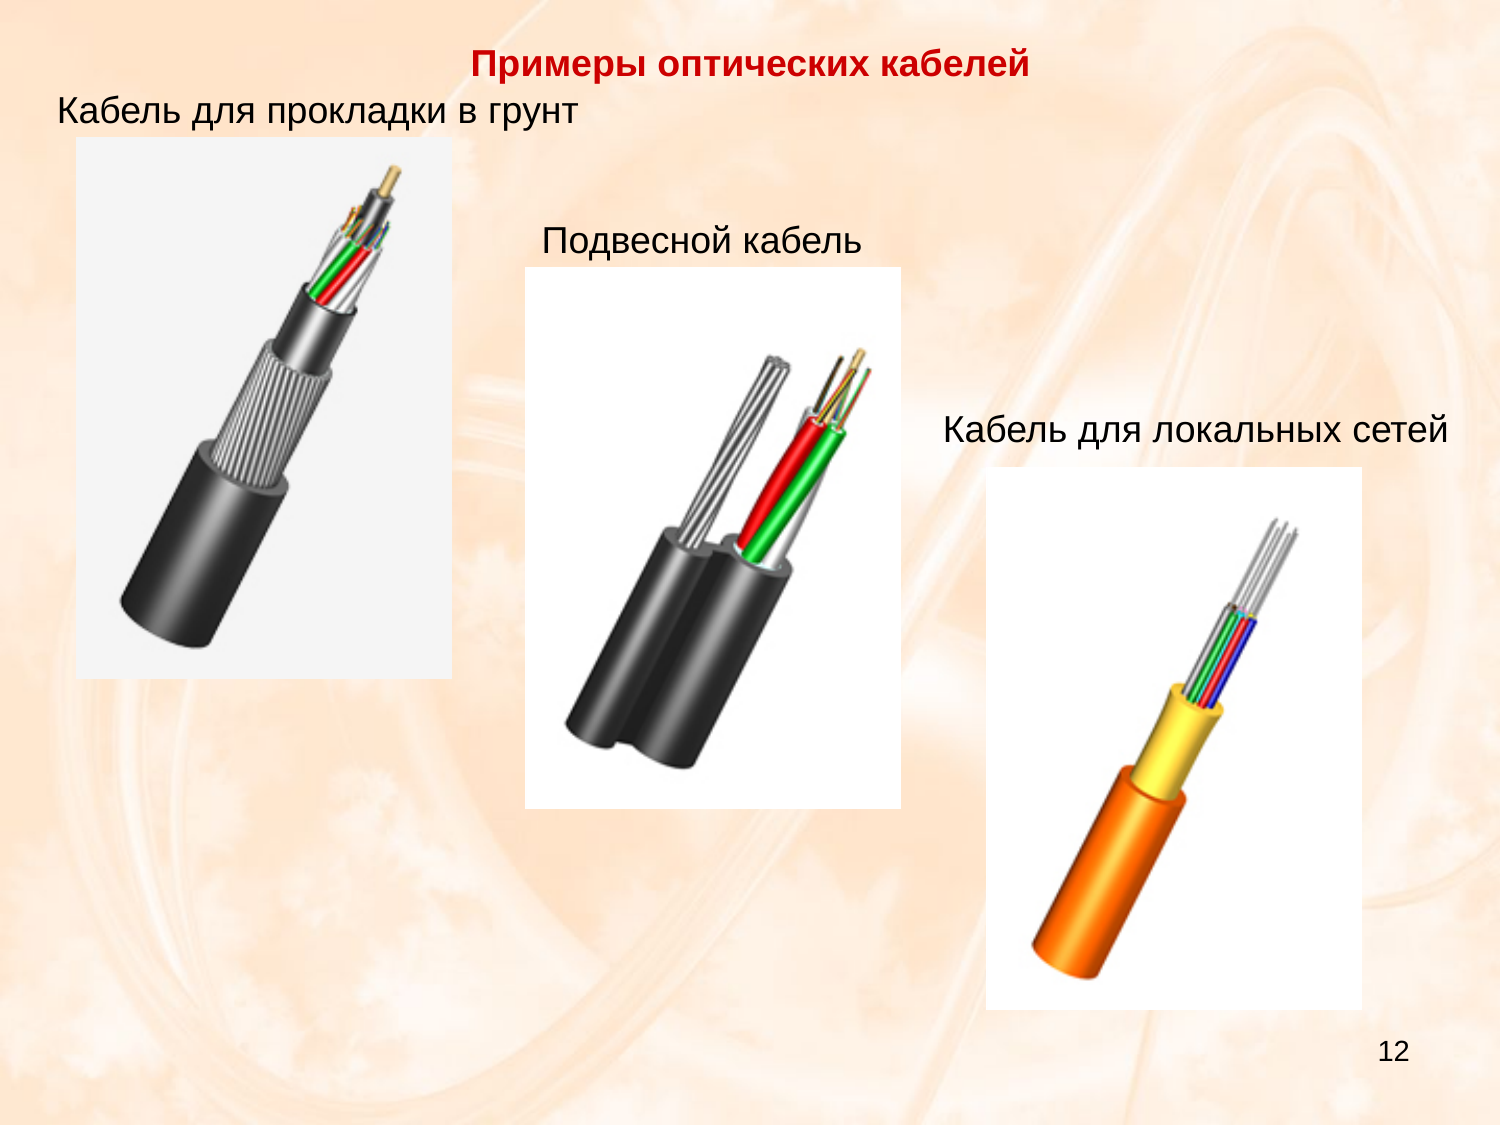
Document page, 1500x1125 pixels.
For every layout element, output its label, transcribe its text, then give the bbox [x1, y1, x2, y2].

text_box Кабель для локальных сетей [928, 397, 1475, 458]
text_box Примеры оптических кабелей [455, 31, 1057, 91]
text_box Подвесной кабель [526, 208, 888, 265]
picture [0, 0, 1500, 1125]
text_box Кабель для прокладки в грунт [41, 78, 605, 139]
slide_number 12 [1074, 1024, 1426, 1103]
